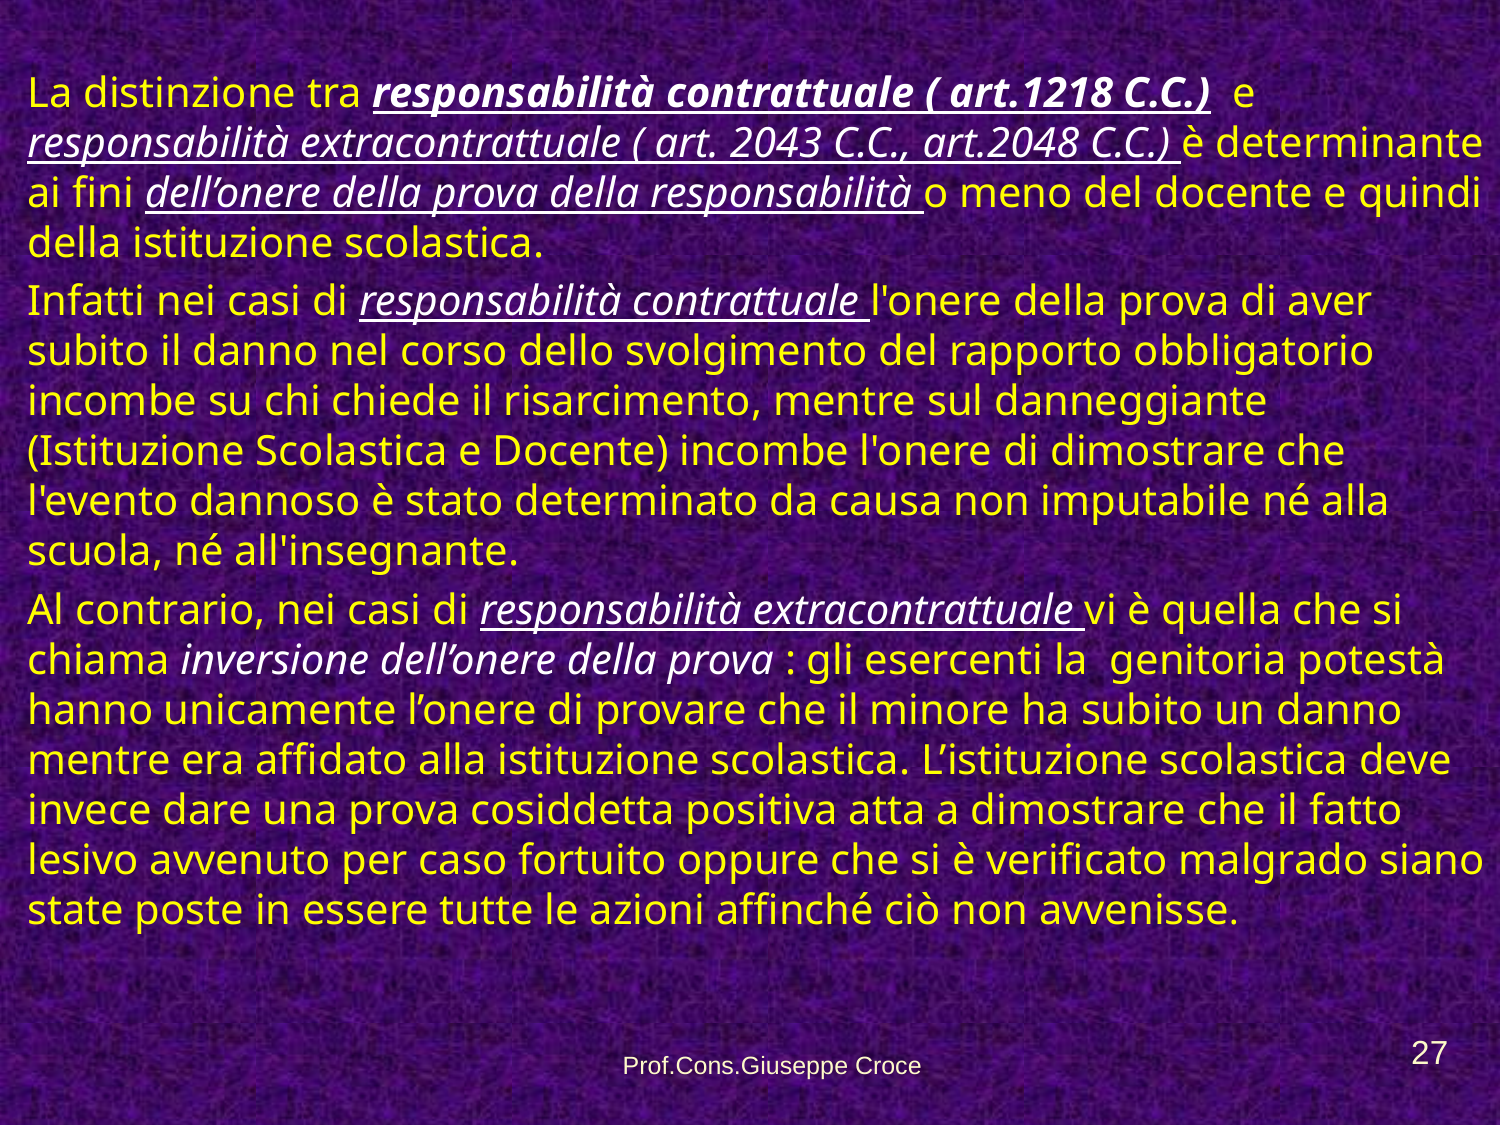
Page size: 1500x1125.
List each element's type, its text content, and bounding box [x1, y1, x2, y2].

text_box La distinzione tra responsabilità contrattuale ( art.1218 C.C.) e responsabilità extracontrattuale ( art. 2043 C.C., art.2048 C.C.) è determinante ai fini dell’onere della prova della responsabilità o meno del docente e quindi della istituzione scolastica. Infatti nei casi di responsabilità contrattuale l'onere della prova di aver subito il danno nel corso dello svolgimento del rapporto obbligatorio incombe su chi chiede il risarcimento, mentre sul danneggiante (Istituzione Scolastica e Docente) incombe l'onere di dimostrare che l'evento dannoso è stato determinato da causa non imputabile né alla scuola, né all'insegnante. Al contrario, nei casi di responsabilità extracontrattuale vi è quella che si chiama inversione dell’onere della prova : gli esercenti la genitoria potestà hanno unicamente l’onere di provare che il minore ha subito un danno mentre era affidato alla istituzione scolastica. L’istituzione scolastica deve invece dare una prova cosiddetta positiva atta a dimostrare che il fatto lesivo avvenuto per caso fortuito oppure che si è verificato malgrado siano state poste in essere tutte le azioni affinché ciò non avvenisse. [12, 0, 1500, 941]
slide_number 27 [1379, 1014, 1480, 1089]
footer Prof.Cons.Giuseppe Croce [350, 1017, 938, 1081]
picture [0, 0, 1500, 1125]
